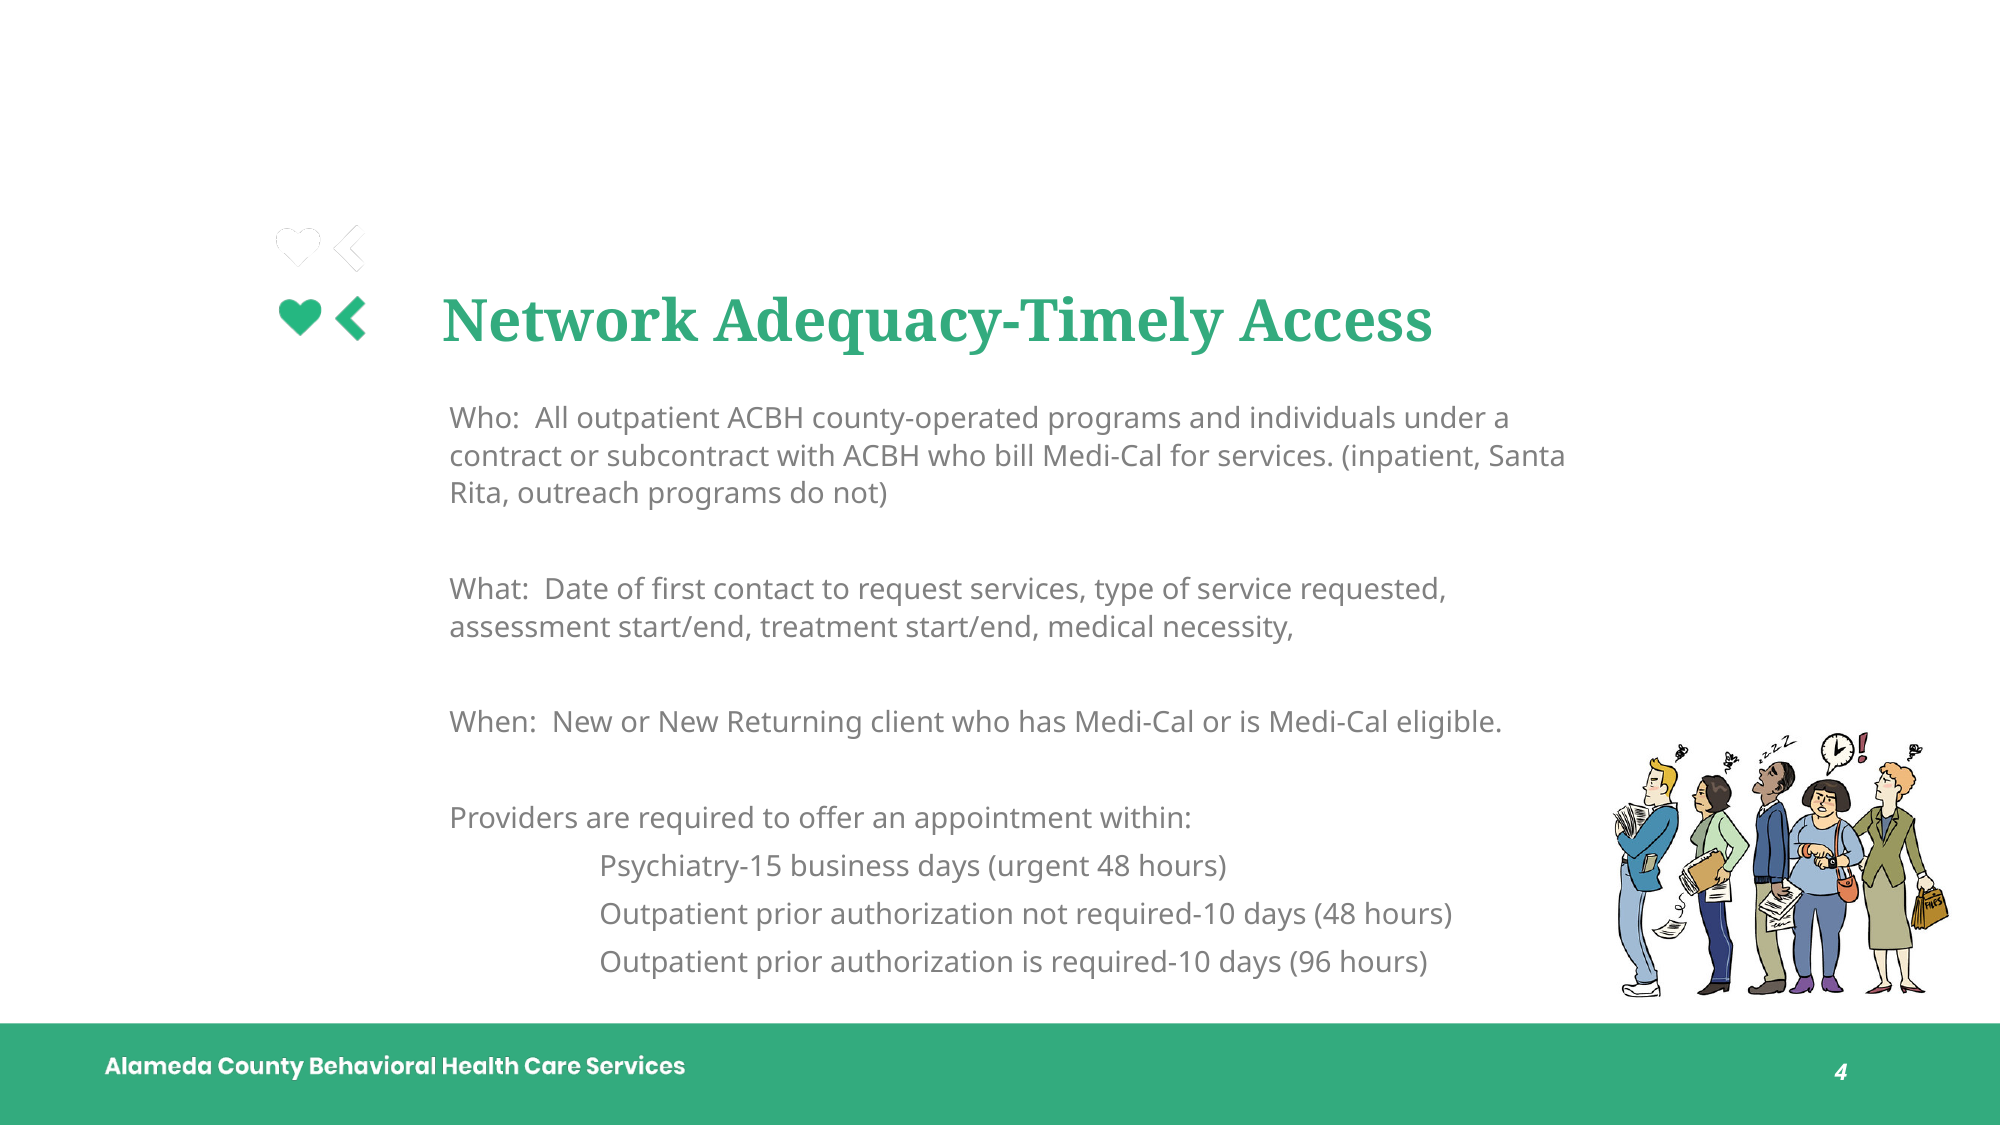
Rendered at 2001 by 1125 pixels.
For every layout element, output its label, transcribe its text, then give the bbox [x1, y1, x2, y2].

picture [256, 214, 391, 356]
picture [99, 1046, 724, 1089]
subtitle Who: All outpatient ACBH county-operated programs and individuals under a contract or subcontract with ACBH who bill Medi-Cal for services. (inpatient, Santa Rita, outreach programs do not) What: Date of first contact to request services, type of service requested, assessment start/end, treatment start/end, medical necessity, When: New or New Returning client who has Medi-Cal or is Medi-Cal eligible. Providers are required to offer an appointment within: Psychiatry-15 business days (urgent 48 hours) Outpatient prior authorization not required-10 days (48 hours) Outpatient prior authorization is required-10 days (96 hours) [413, 389, 1613, 1030]
slide_number 4 [1412, 1042, 1863, 1103]
picture [1585, 717, 1961, 1006]
title Network Adequacy-Timely Access [427, 282, 1627, 362]
